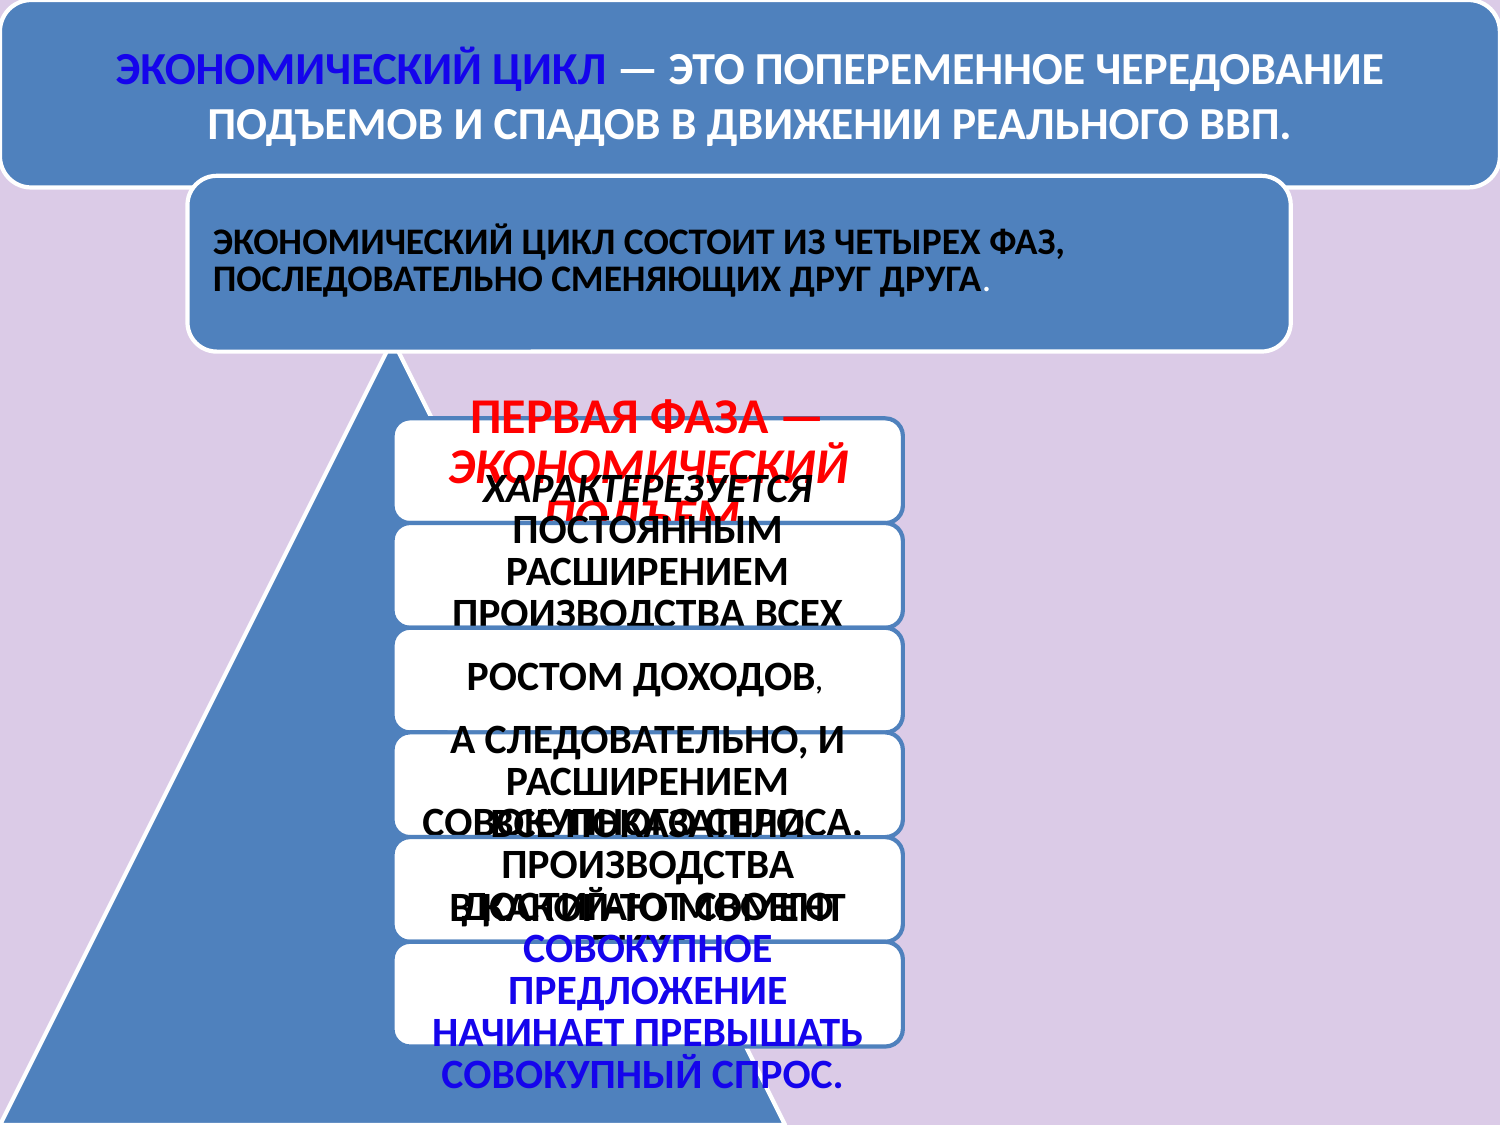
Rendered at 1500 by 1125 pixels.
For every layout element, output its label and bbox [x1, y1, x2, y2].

text_box [187, 175, 1292, 352]
text_box [0, 0, 1500, 188]
list [0, 339, 1500, 1125]
